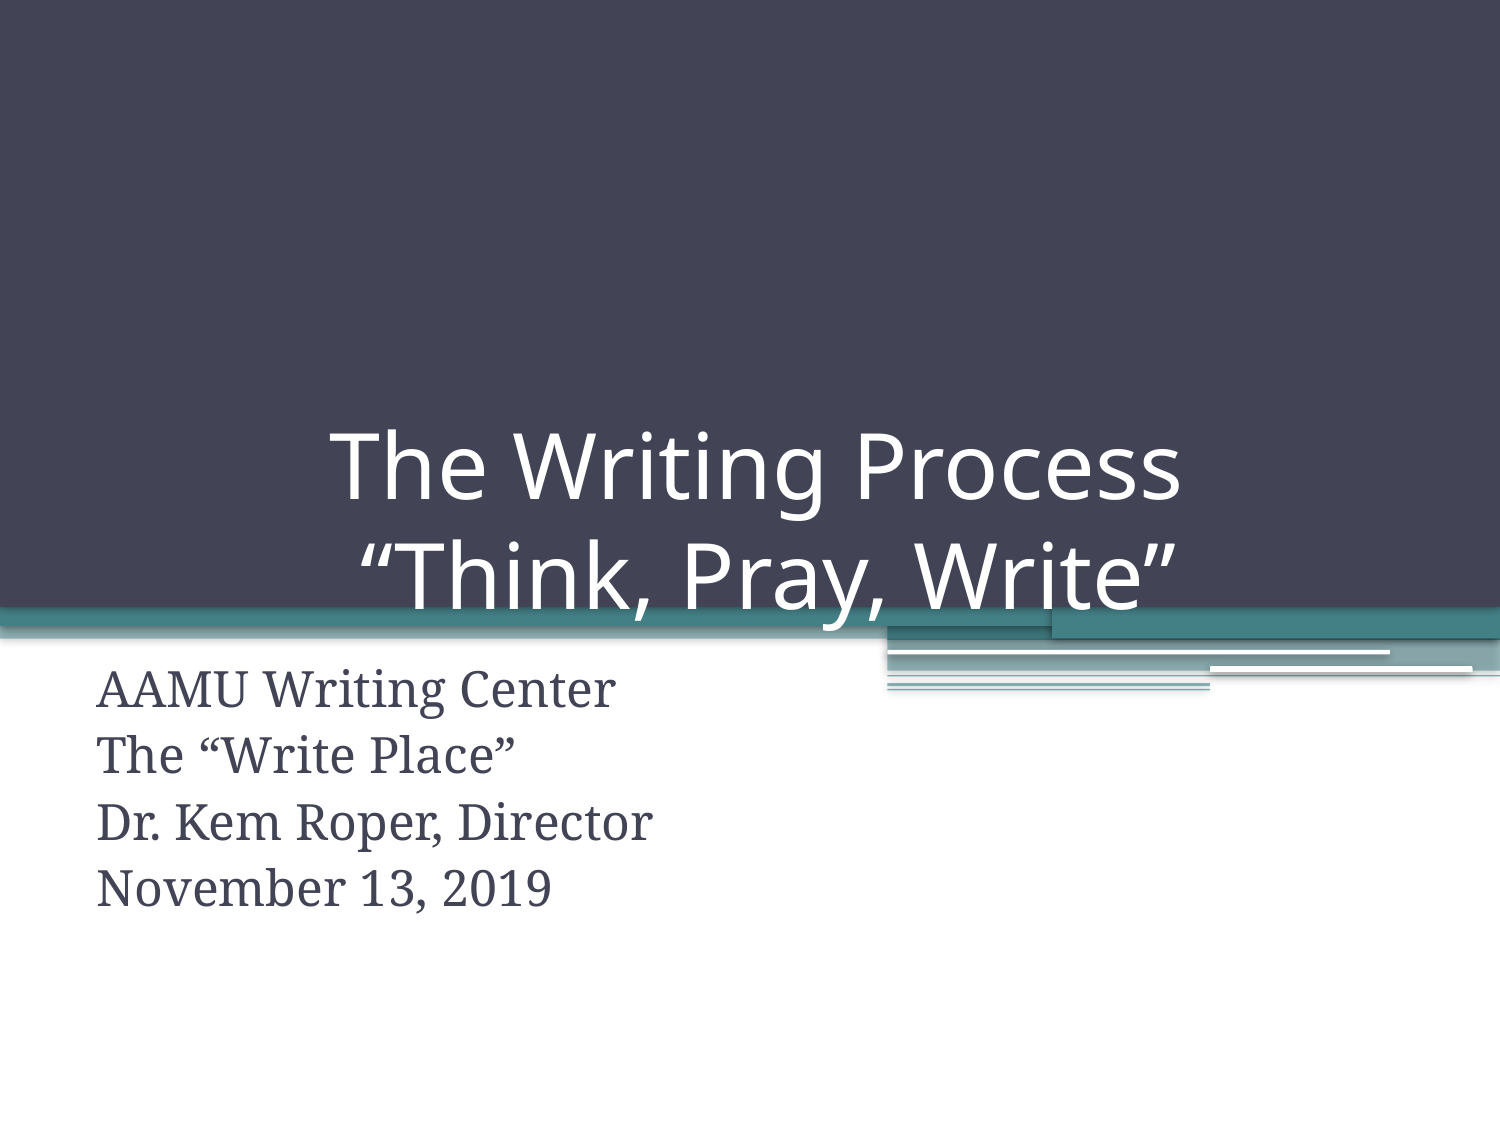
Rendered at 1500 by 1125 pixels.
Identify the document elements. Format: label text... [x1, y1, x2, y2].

title The Writing Process “Think, Pray, Write” [75, 394, 1463, 636]
subtitle AAMU Writing Center The “Write Place” Dr. Kem Roper, Director November 13, 2019 [70, 650, 884, 938]
